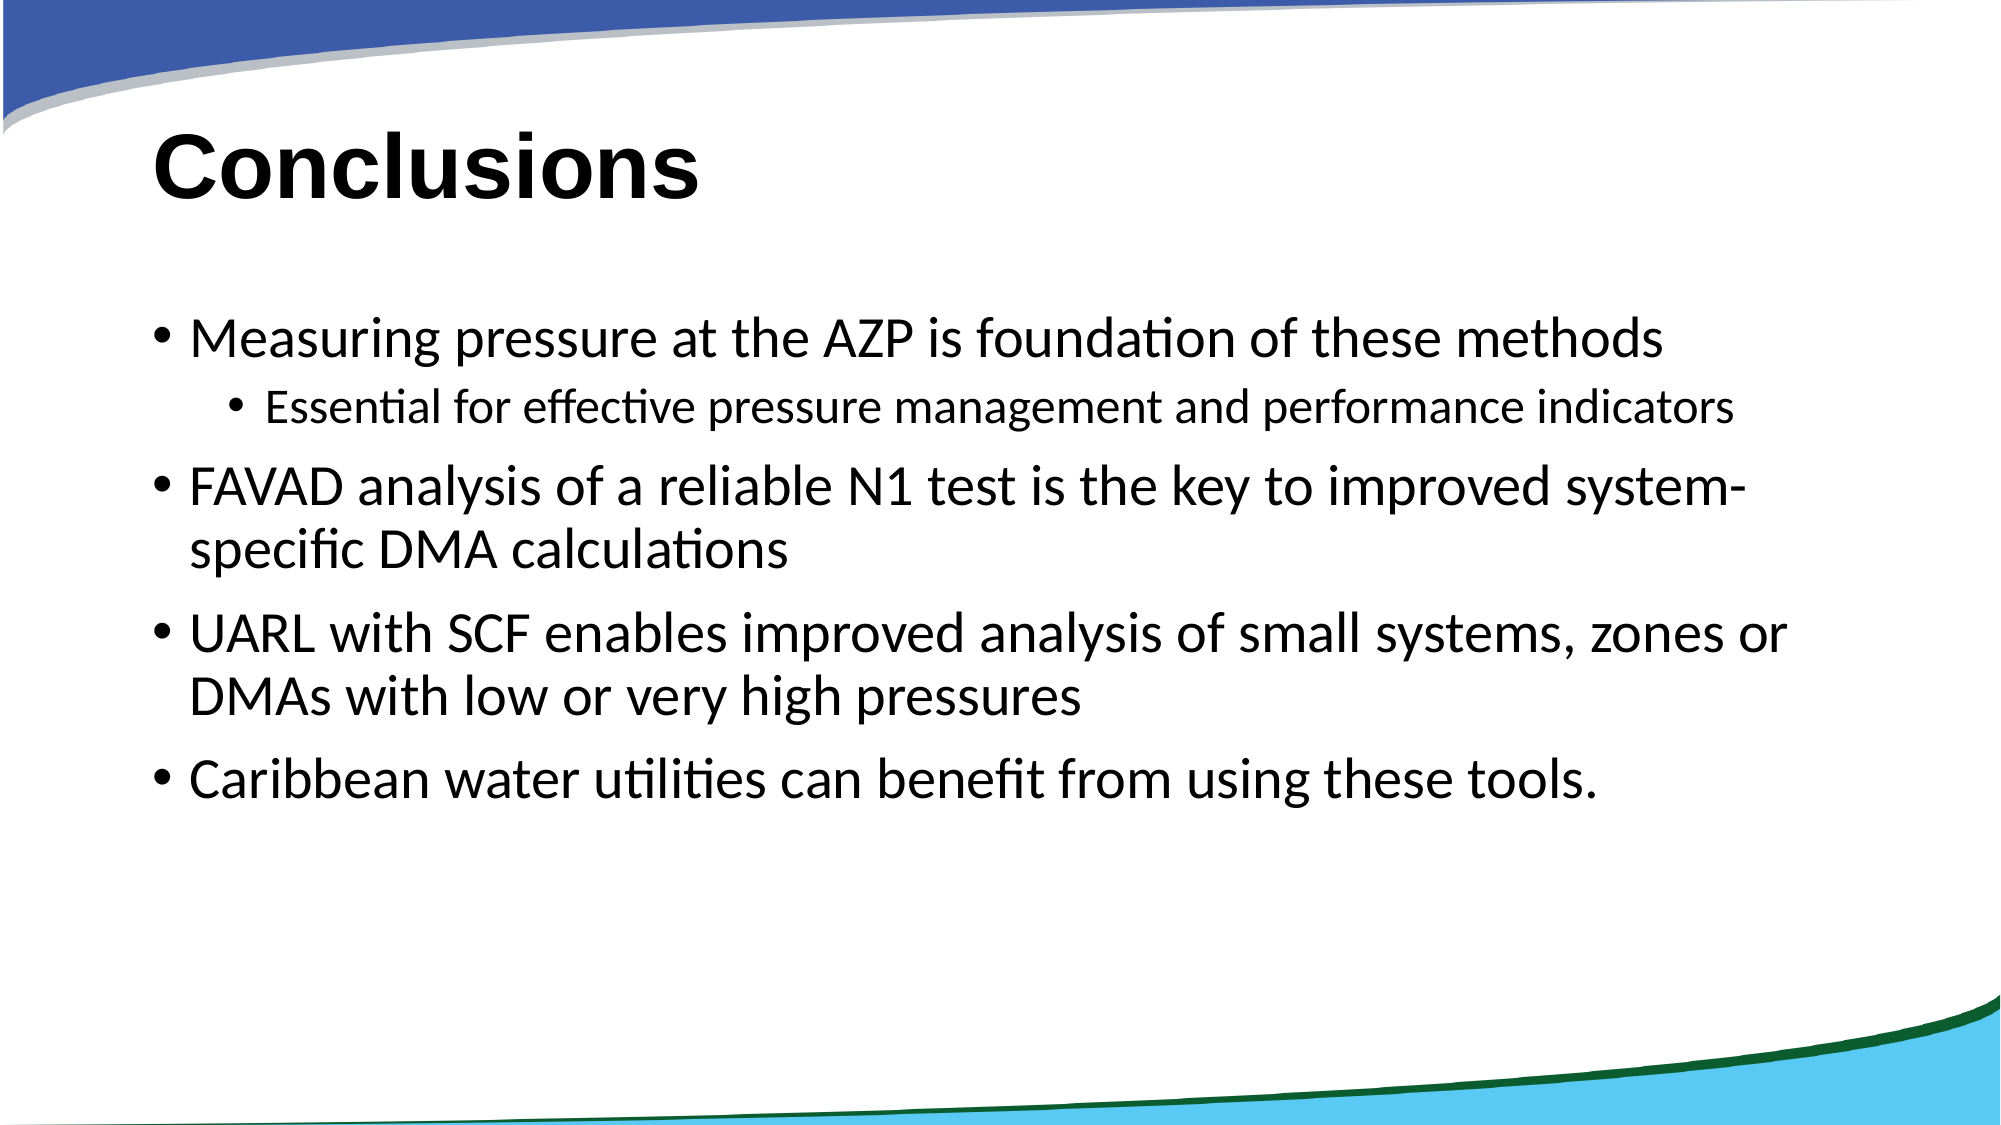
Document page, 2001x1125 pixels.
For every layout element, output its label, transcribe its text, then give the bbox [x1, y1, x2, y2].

title Conclusions [137, 59, 1863, 278]
picture [0, 0, 2001, 1125]
list Measuring pressure at the AZP is foundation of these methods Essential for effective pressure management and performance indicators FAVAD analysis of a reliable N1 test is the key to improved system-specific DMA calculations UARL with SCF enables improved analysis of small systems, zones or DMAs with low or very high pressures Caribbean water utilities can benefit from using these tools. [137, 299, 1863, 1014]
